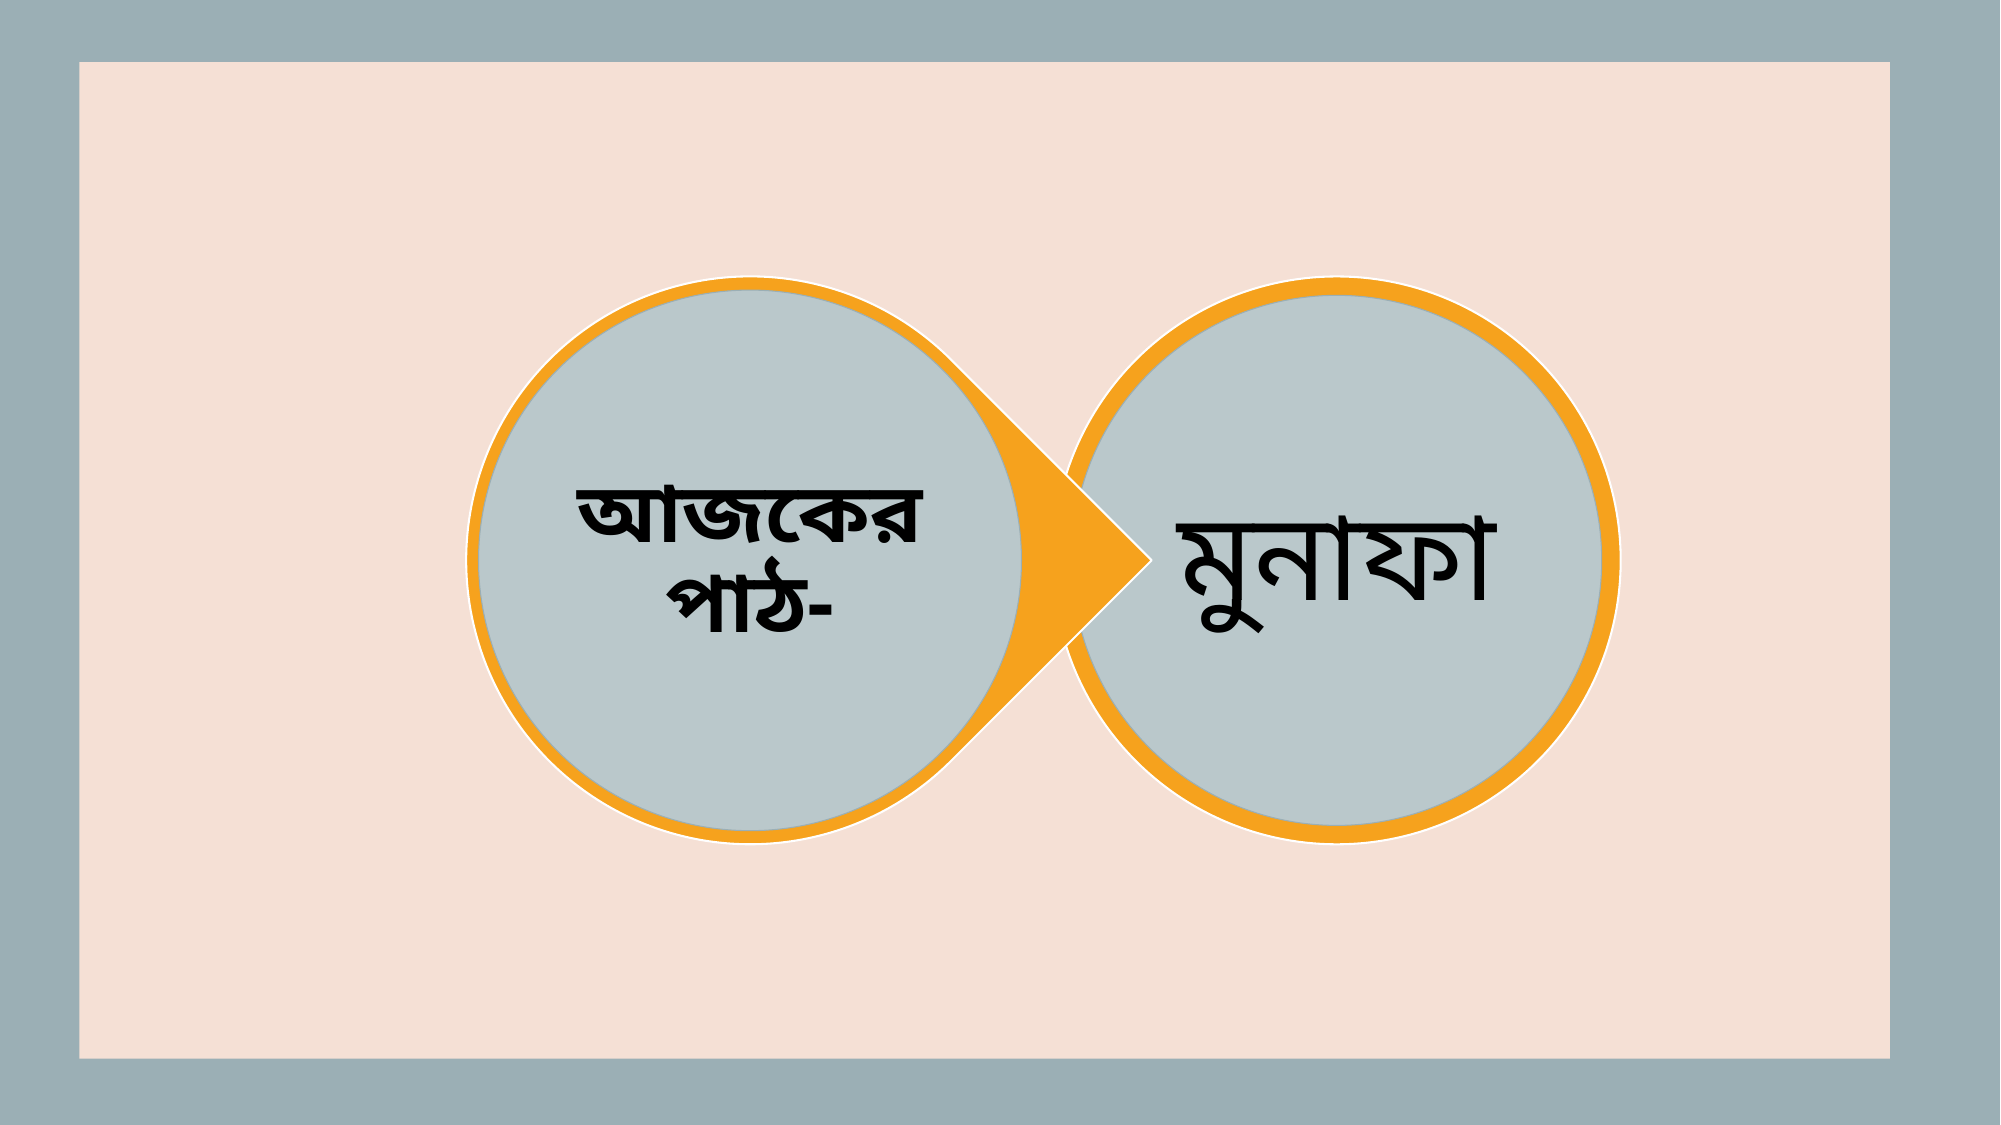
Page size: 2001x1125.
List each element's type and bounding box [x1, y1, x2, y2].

text_box [79, 62, 1890, 1059]
